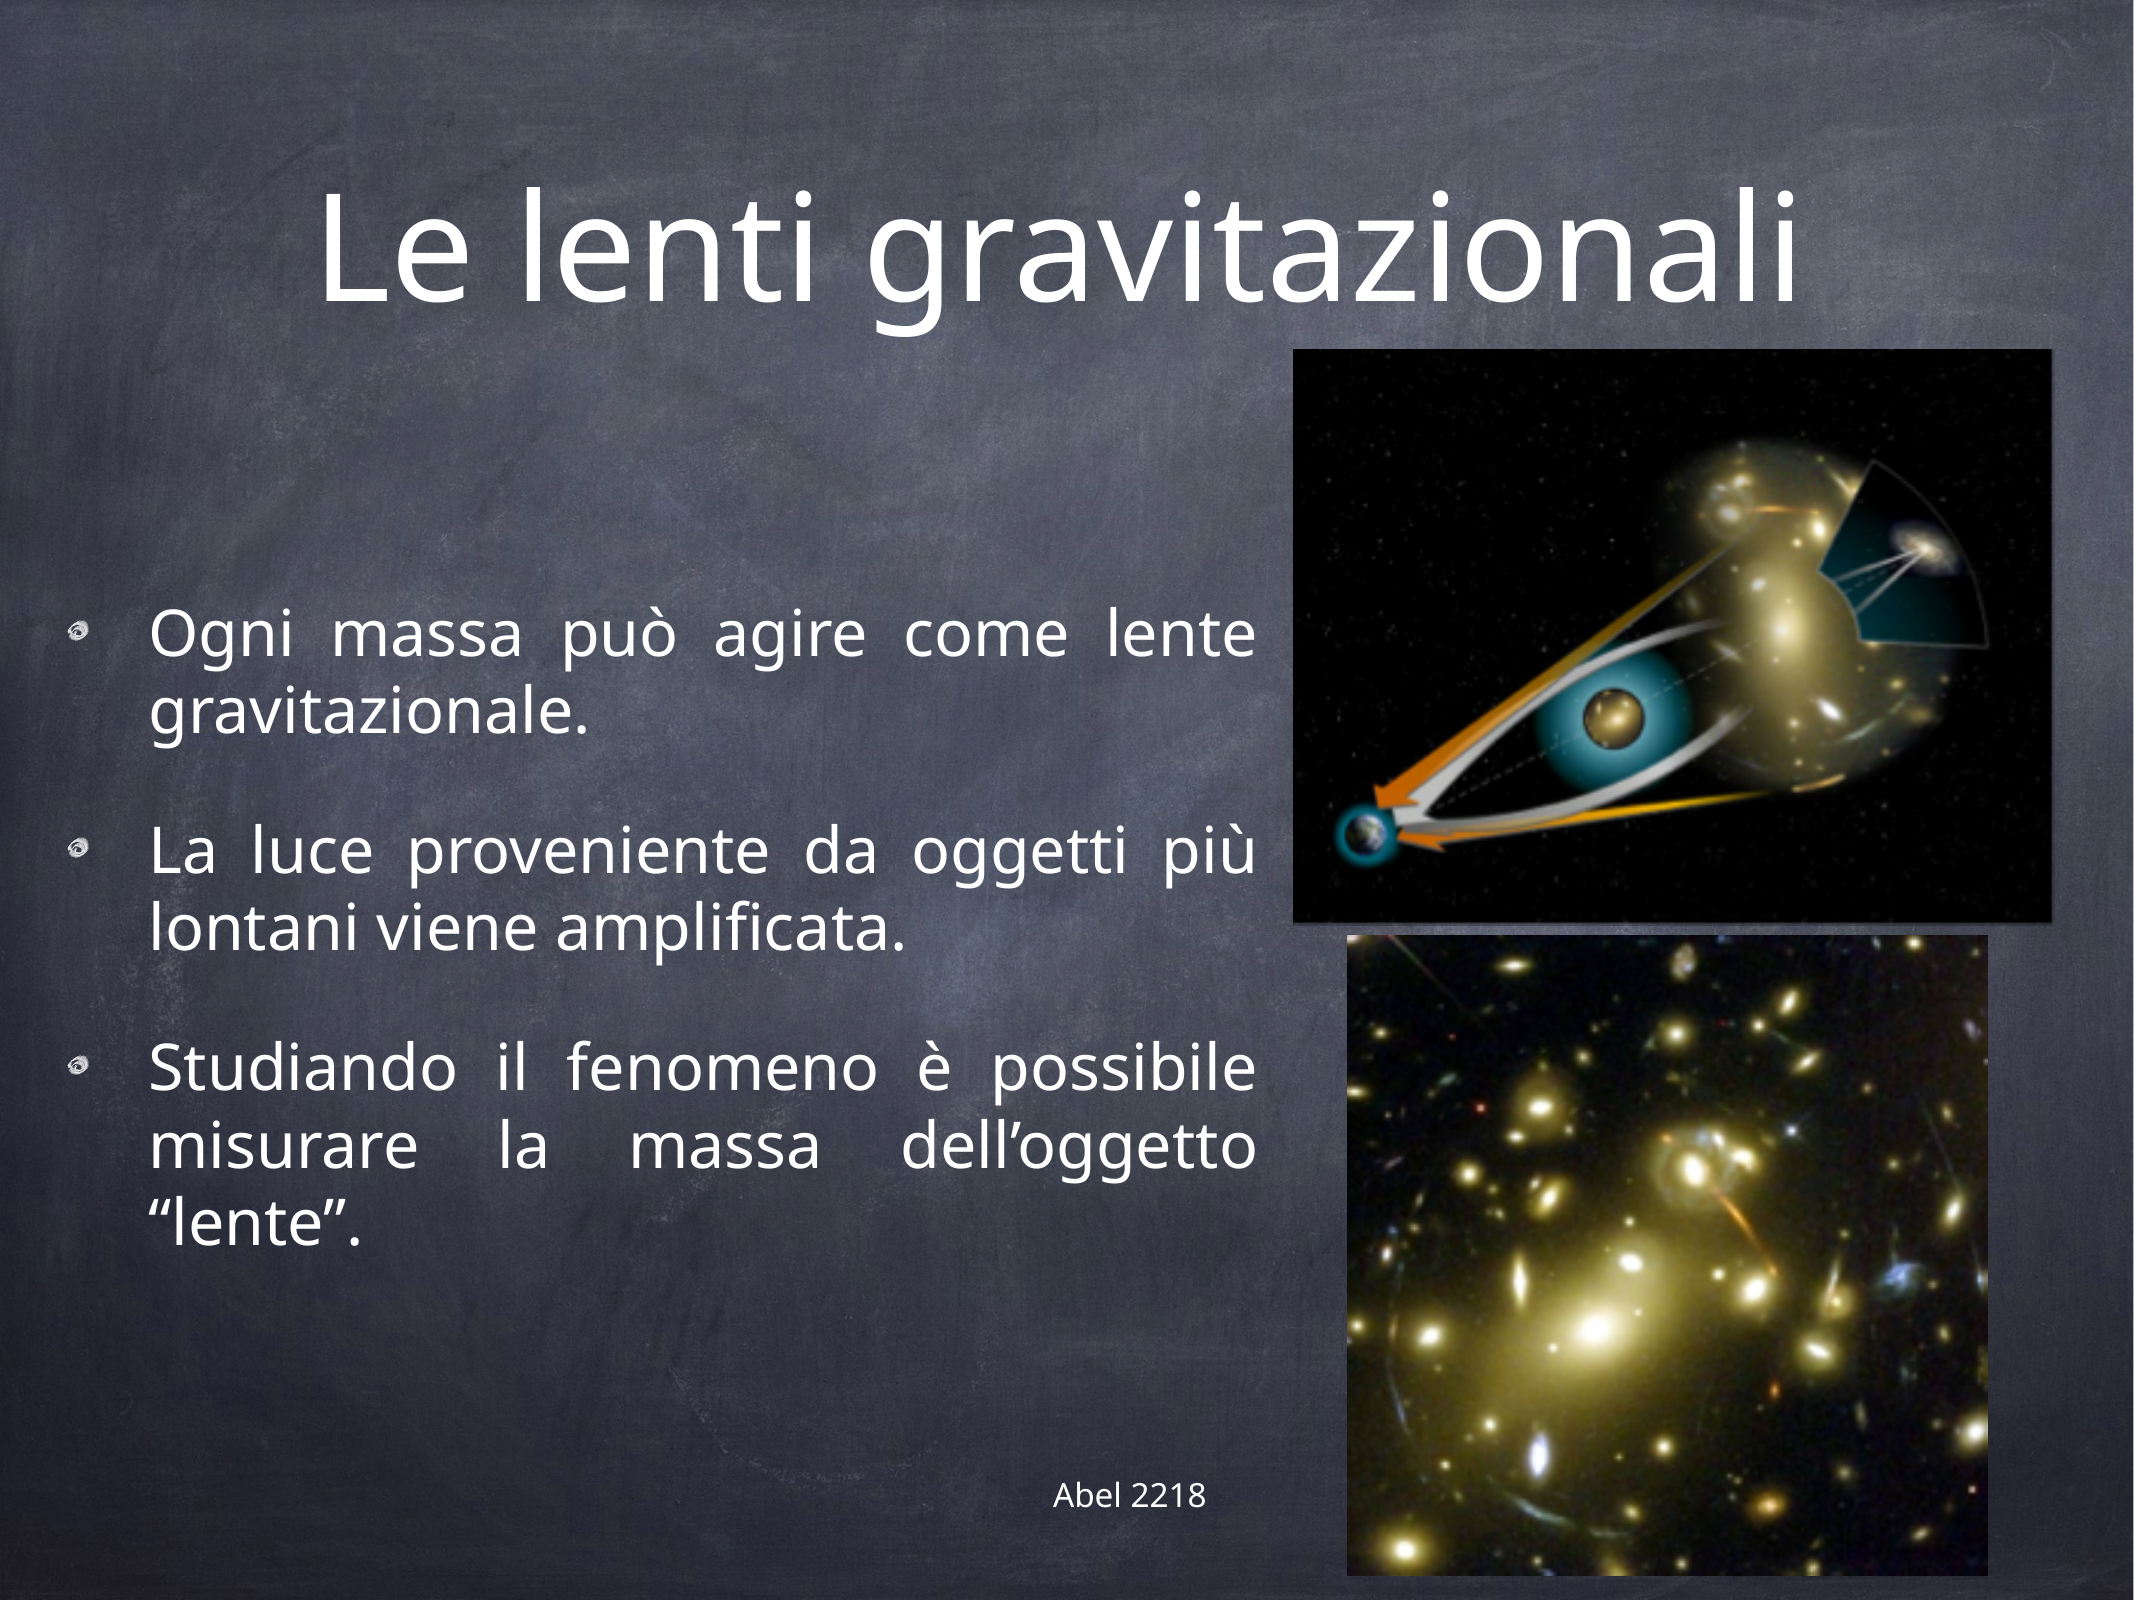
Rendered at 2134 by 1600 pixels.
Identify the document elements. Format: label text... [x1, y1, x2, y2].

text_box Abel 2218 [954, 1466, 1306, 1523]
title Le lenti gravitazionali [59, 32, 2059, 451]
list Ogni massa può agire come lente gravitazionale. La luce proveniente da oggetti più lontani viene amplificata. Studiando il fenomeno è possibile misurare la massa dell’oggetto “lente”. [67, 453, 1260, 1397]
picture [0, 0, 2134, 1600]
